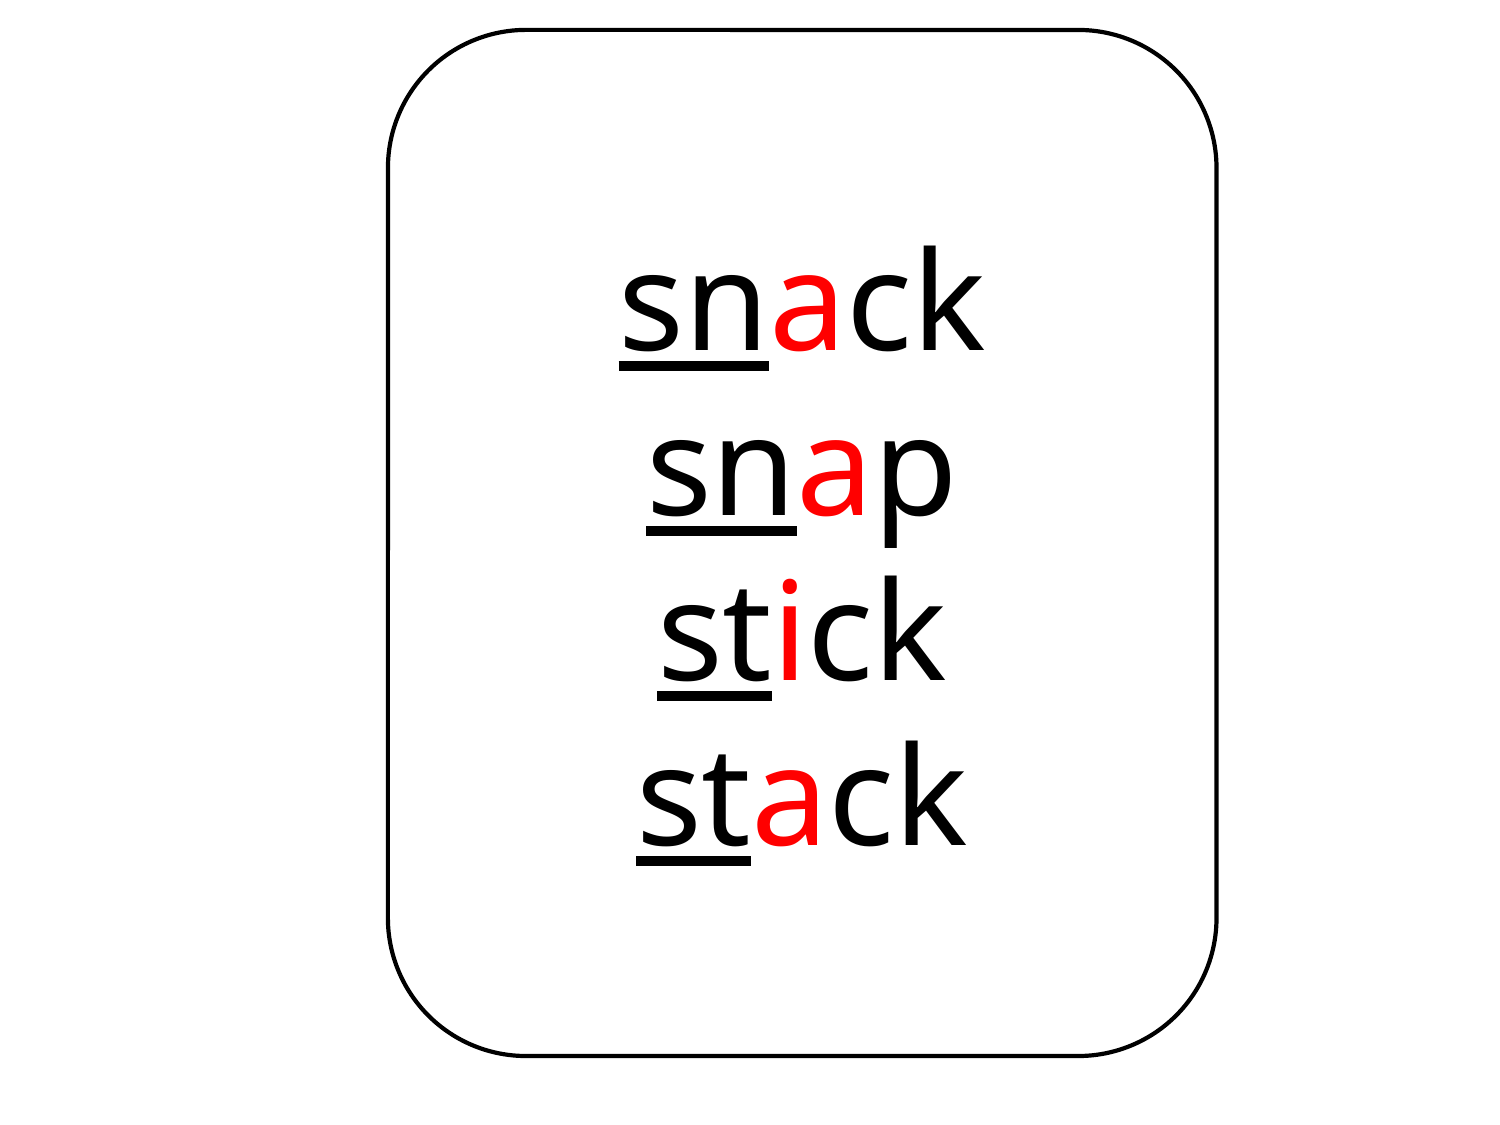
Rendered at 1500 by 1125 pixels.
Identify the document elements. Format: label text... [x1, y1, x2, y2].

text_box snack snap stick stack [385, 27, 1219, 1059]
